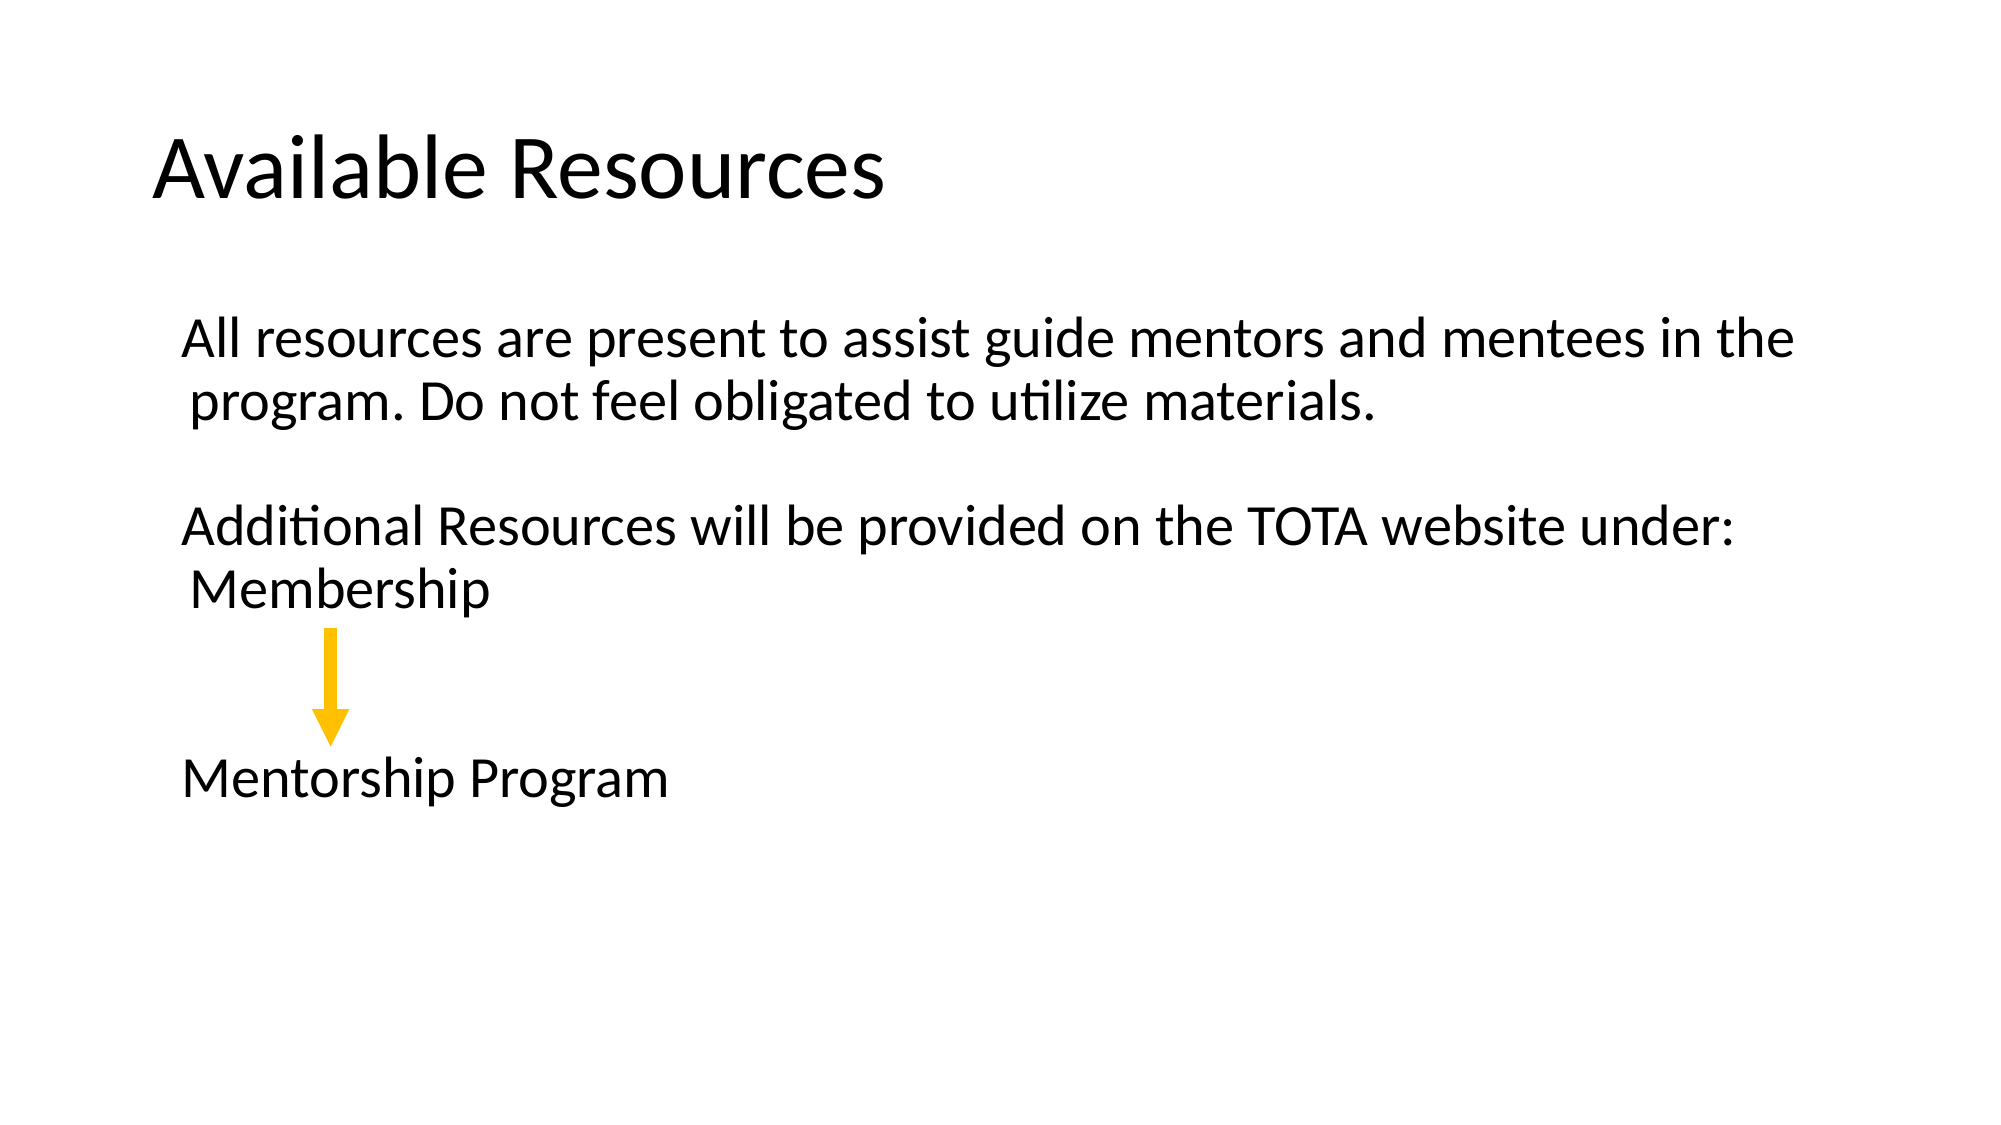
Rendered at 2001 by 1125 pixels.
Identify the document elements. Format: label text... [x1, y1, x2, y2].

title Available Resources [137, 59, 1863, 278]
list All resources are present to assist guide mentors and mentees in the program. Do not feel obligated to utilize materials. Additional Resources will be provided on the TOTA website under: Membership Mentorship Program [137, 299, 1863, 1014]
